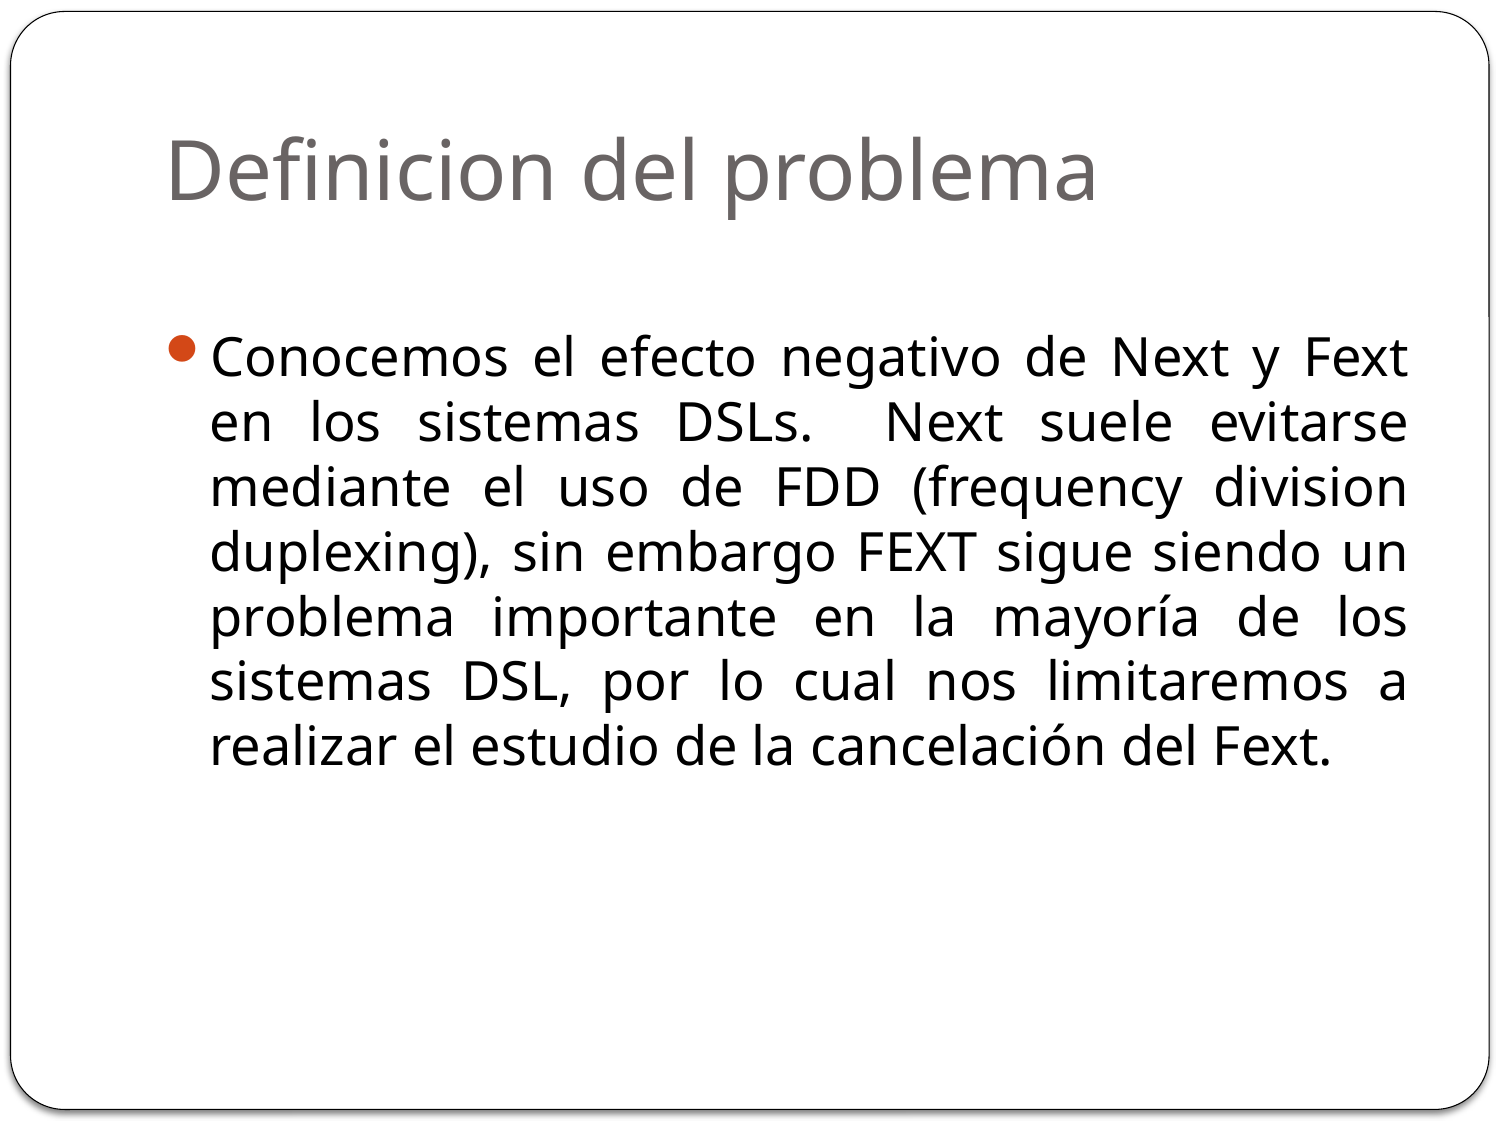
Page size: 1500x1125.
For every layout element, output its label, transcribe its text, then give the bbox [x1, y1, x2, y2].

title Definicion del problema [150, 45, 1425, 233]
list Conocemos el efecto negativo de Next y Fext en los sistemas DSLs. Next suele evitarse mediante el uso de FDD (frequency division duplexing), sin embargo FEXT sigue siendo un problema importante en la mayoría de los sistemas DSL, por lo cual nos limitaremos a realizar el estudio de la cancelación del Fext. [150, 237, 1425, 988]
